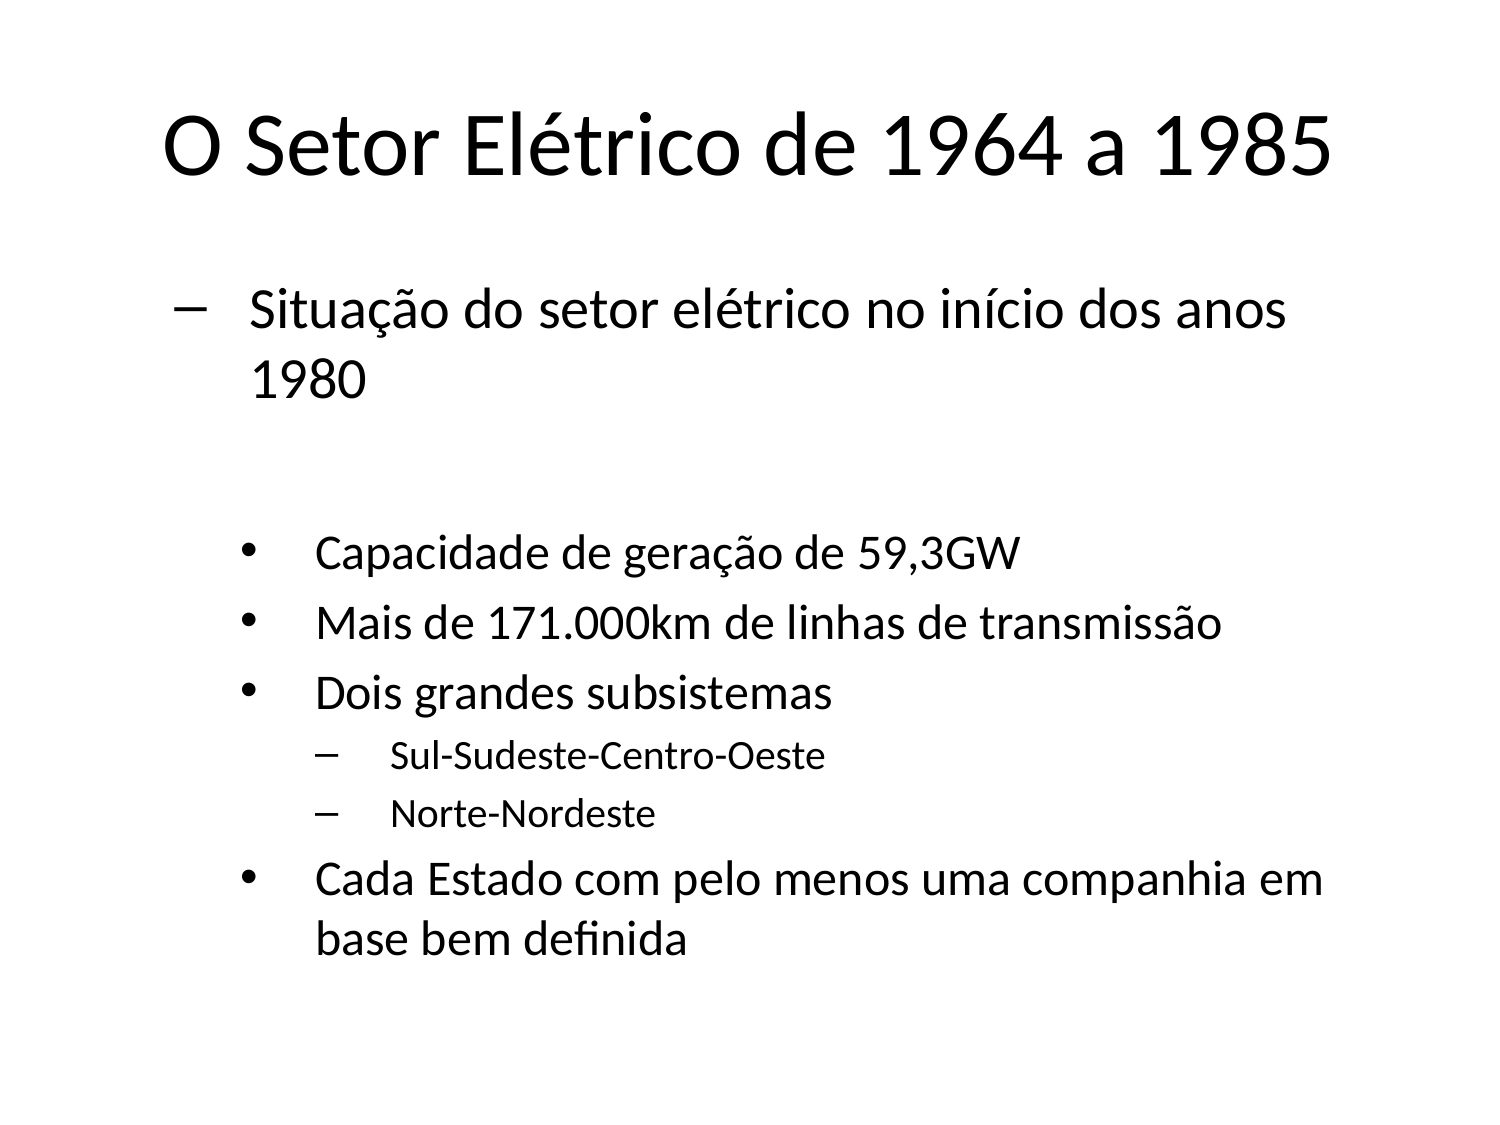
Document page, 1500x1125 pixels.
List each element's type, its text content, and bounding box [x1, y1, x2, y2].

list Situação do setor elétrico no início dos anos 1980 Capacidade de geração de 59,3GW Mais de 171.000km de linhas de transmissão Dois grandes subsistemas Sul-Sudeste-Centro-Oeste Norte-Nordeste Cada Estado com pelo menos uma companhia em base bem definida [75, 262, 1425, 1005]
title O Setor Elétrico de 1964 a 1985 [75, 45, 1425, 233]
